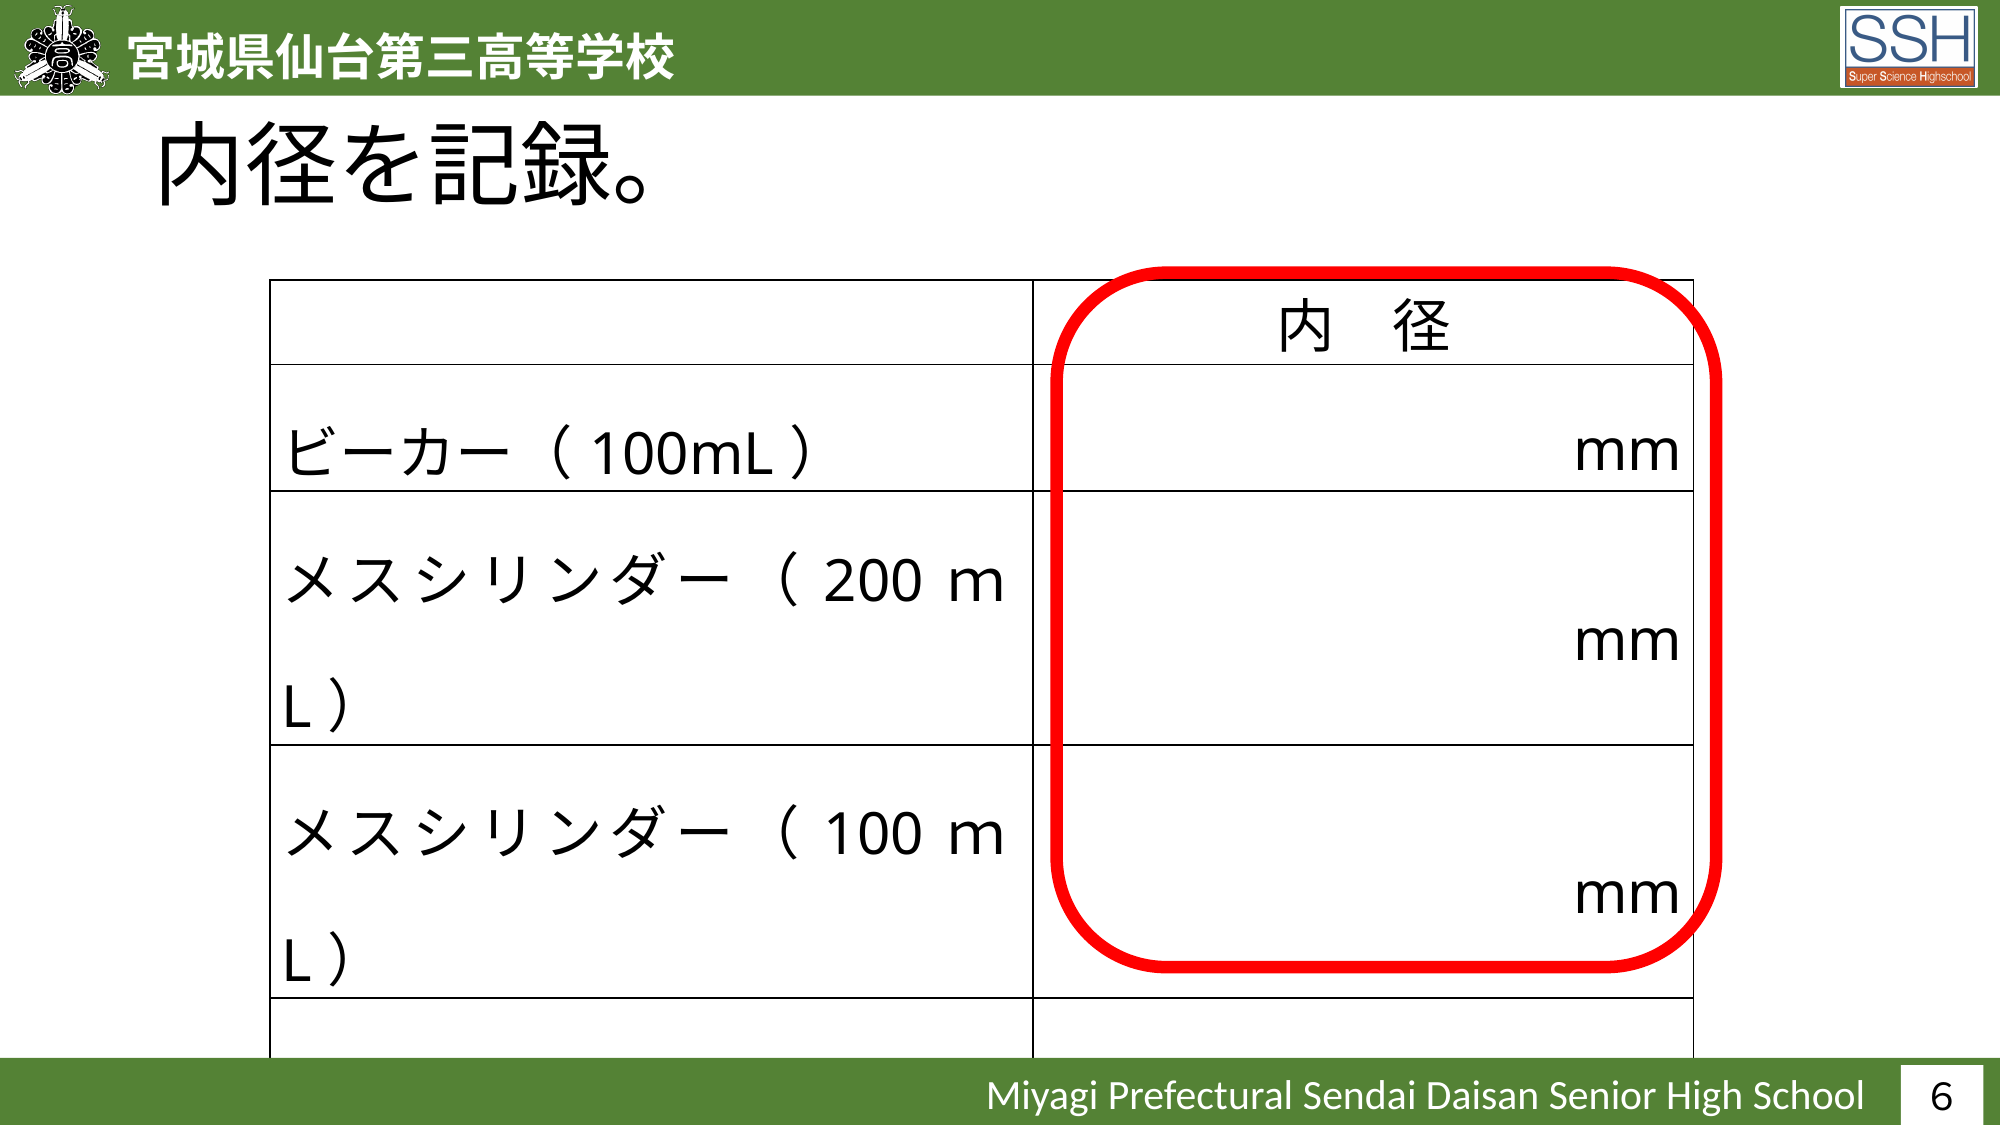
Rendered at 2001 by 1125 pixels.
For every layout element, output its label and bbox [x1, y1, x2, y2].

text_box [0, 0, 2000, 1125]
